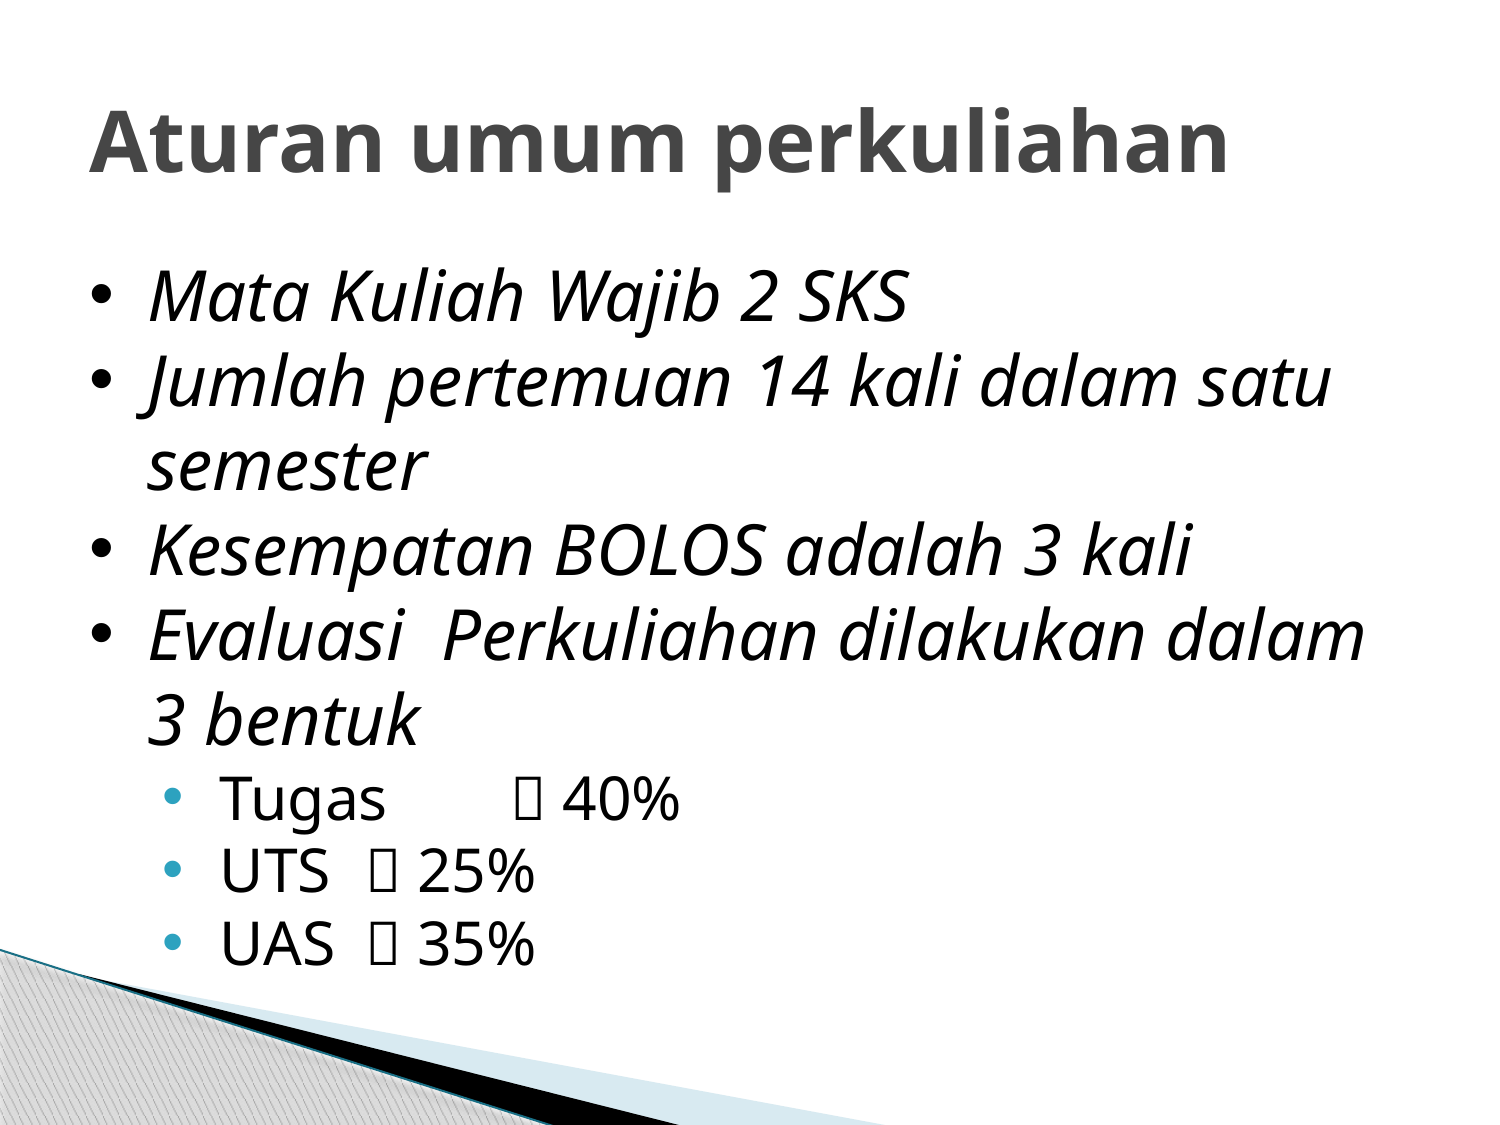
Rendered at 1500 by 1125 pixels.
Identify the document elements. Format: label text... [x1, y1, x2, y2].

list Mata Kuliah Wajib 2 SKS Jumlah pertemuan 14 kali dalam satu semester Kesempatan BOLOS adalah 3 kali Evaluasi Perkuliahan dilakukan dalam 3 bentuk Tugas  40% UTS  25% UAS  35% [75, 243, 1425, 986]
title Aturan umum perkuliahan [75, 45, 1425, 233]
